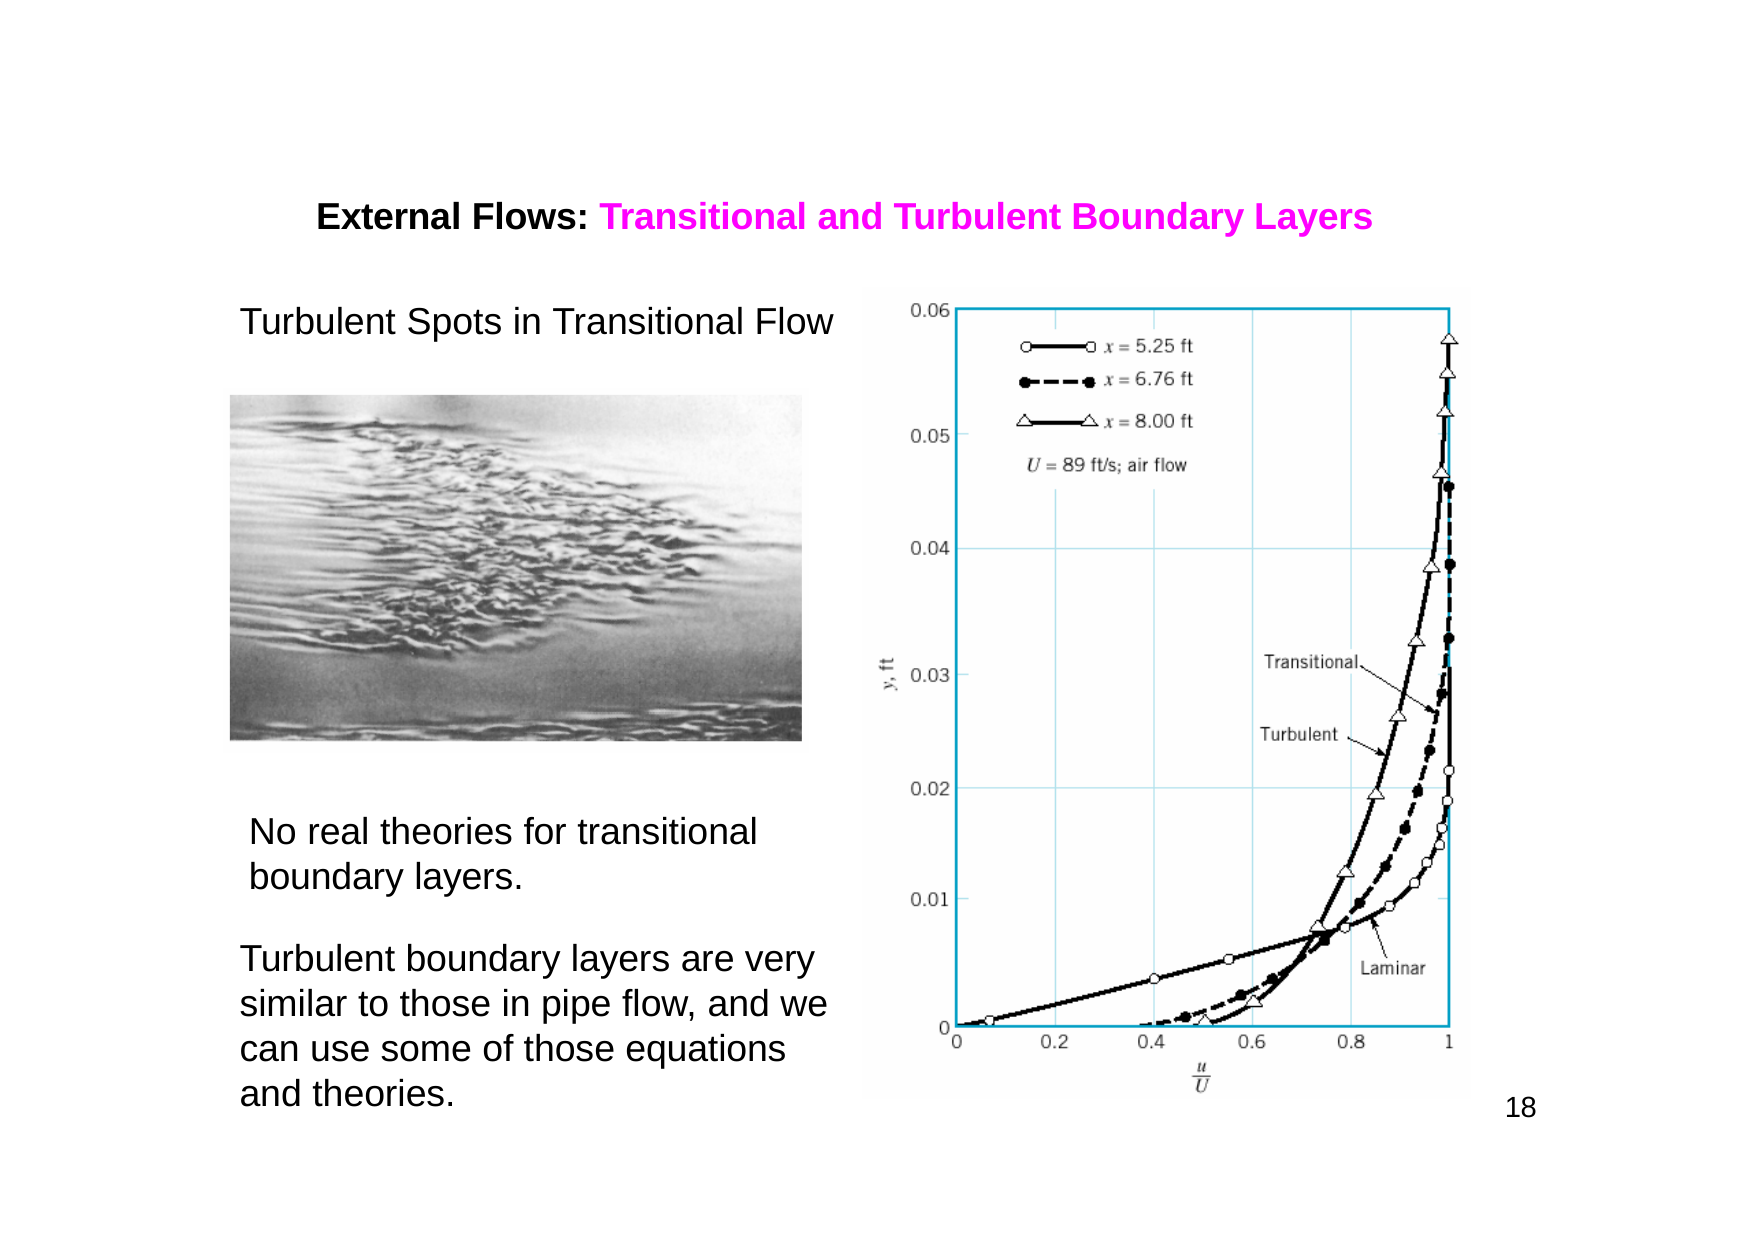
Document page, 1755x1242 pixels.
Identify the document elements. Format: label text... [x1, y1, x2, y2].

text_box [223, 388, 809, 754]
text_box No real theories for transitional boundary layers. [246, 807, 762, 899]
title External Flows: Transitional and Turbulent Boundary Layers [212, 191, 1542, 343]
text_box [862, 287, 1471, 1099]
text_box Turbulent Spots in Transitional Flow [237, 296, 840, 344]
text_box Turbulent boundary layers are very similar to those in pipe flow, and we can use some of those equations and theories. [237, 934, 834, 1117]
text_box 18 [1502, 1088, 1540, 1125]
